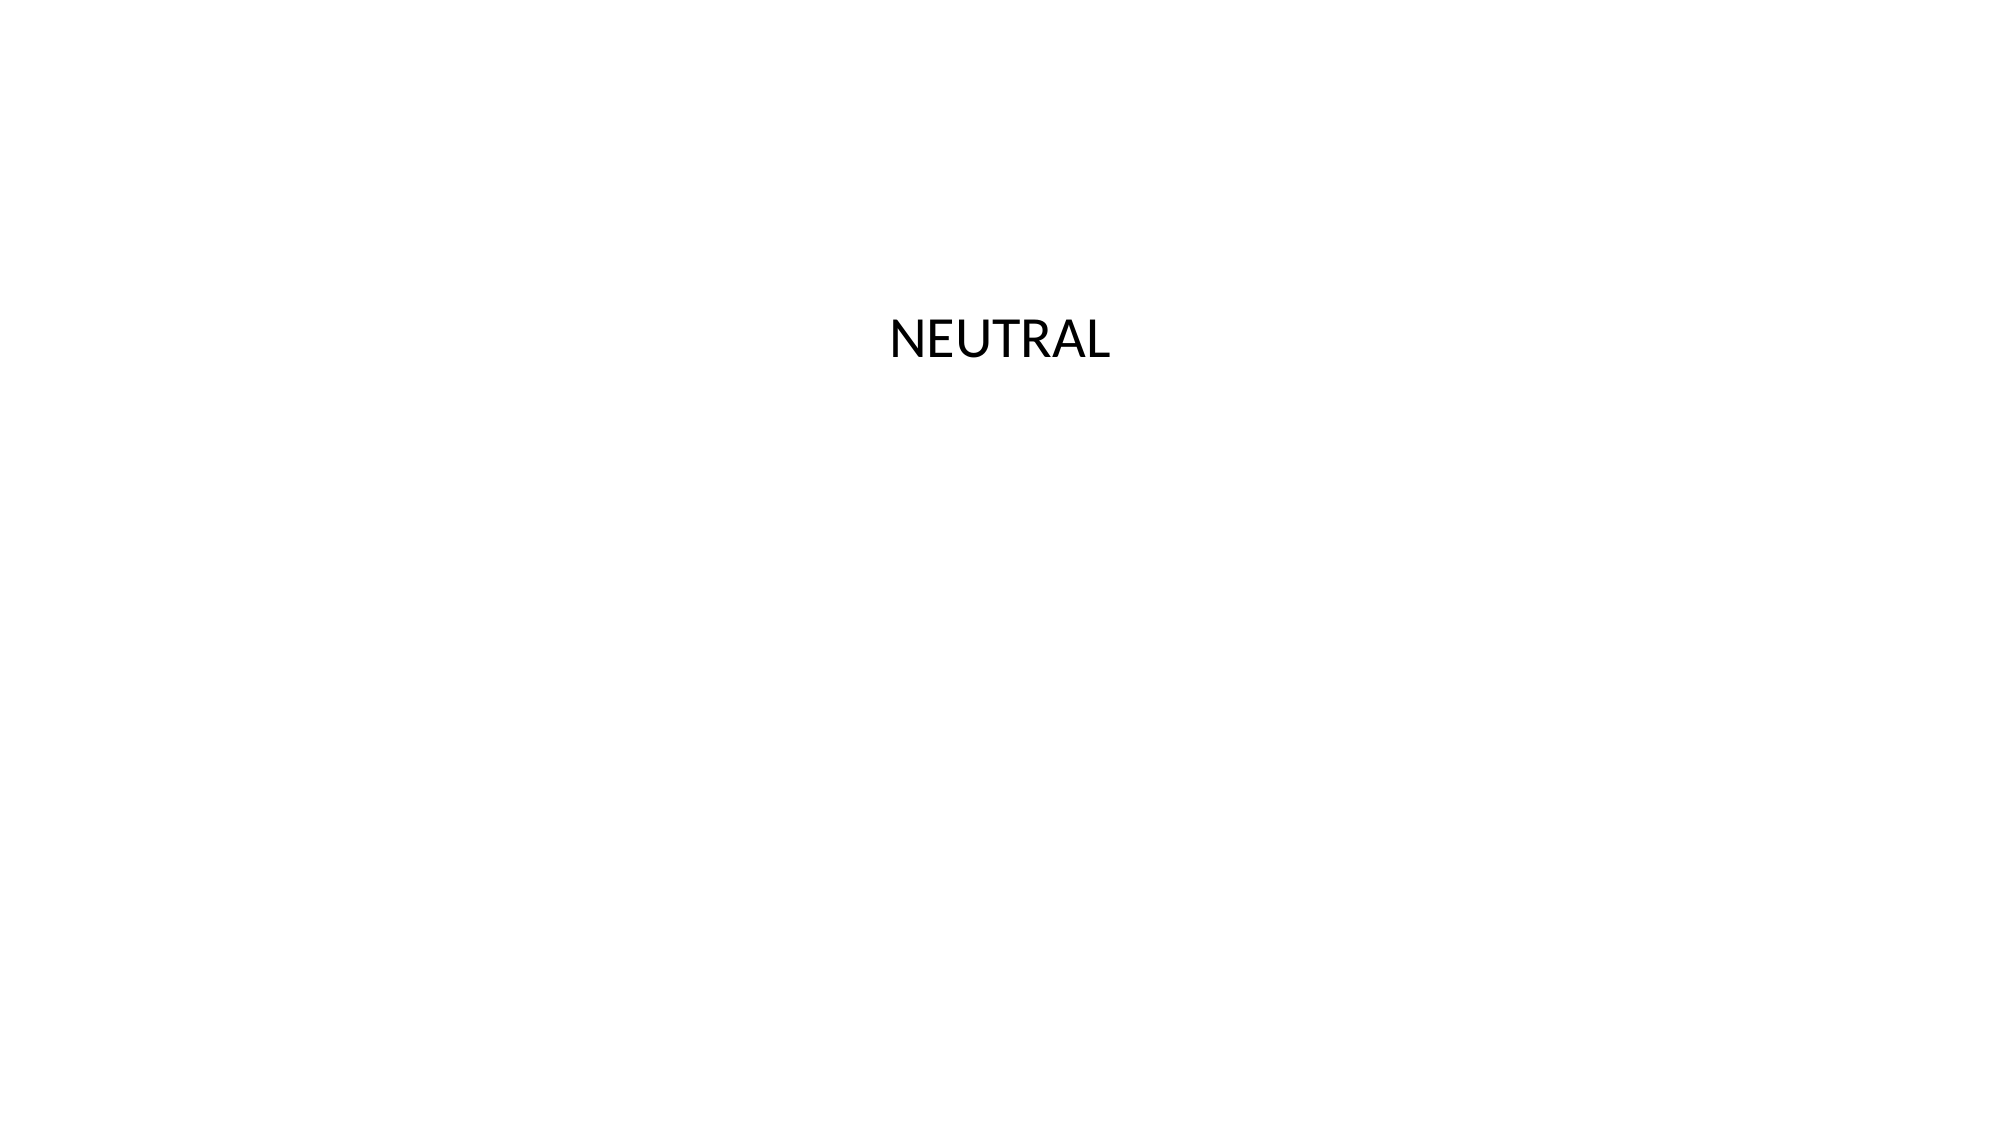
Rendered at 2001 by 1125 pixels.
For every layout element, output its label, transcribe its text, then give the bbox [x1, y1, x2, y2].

list NEUTRAL [137, 299, 1863, 1014]
